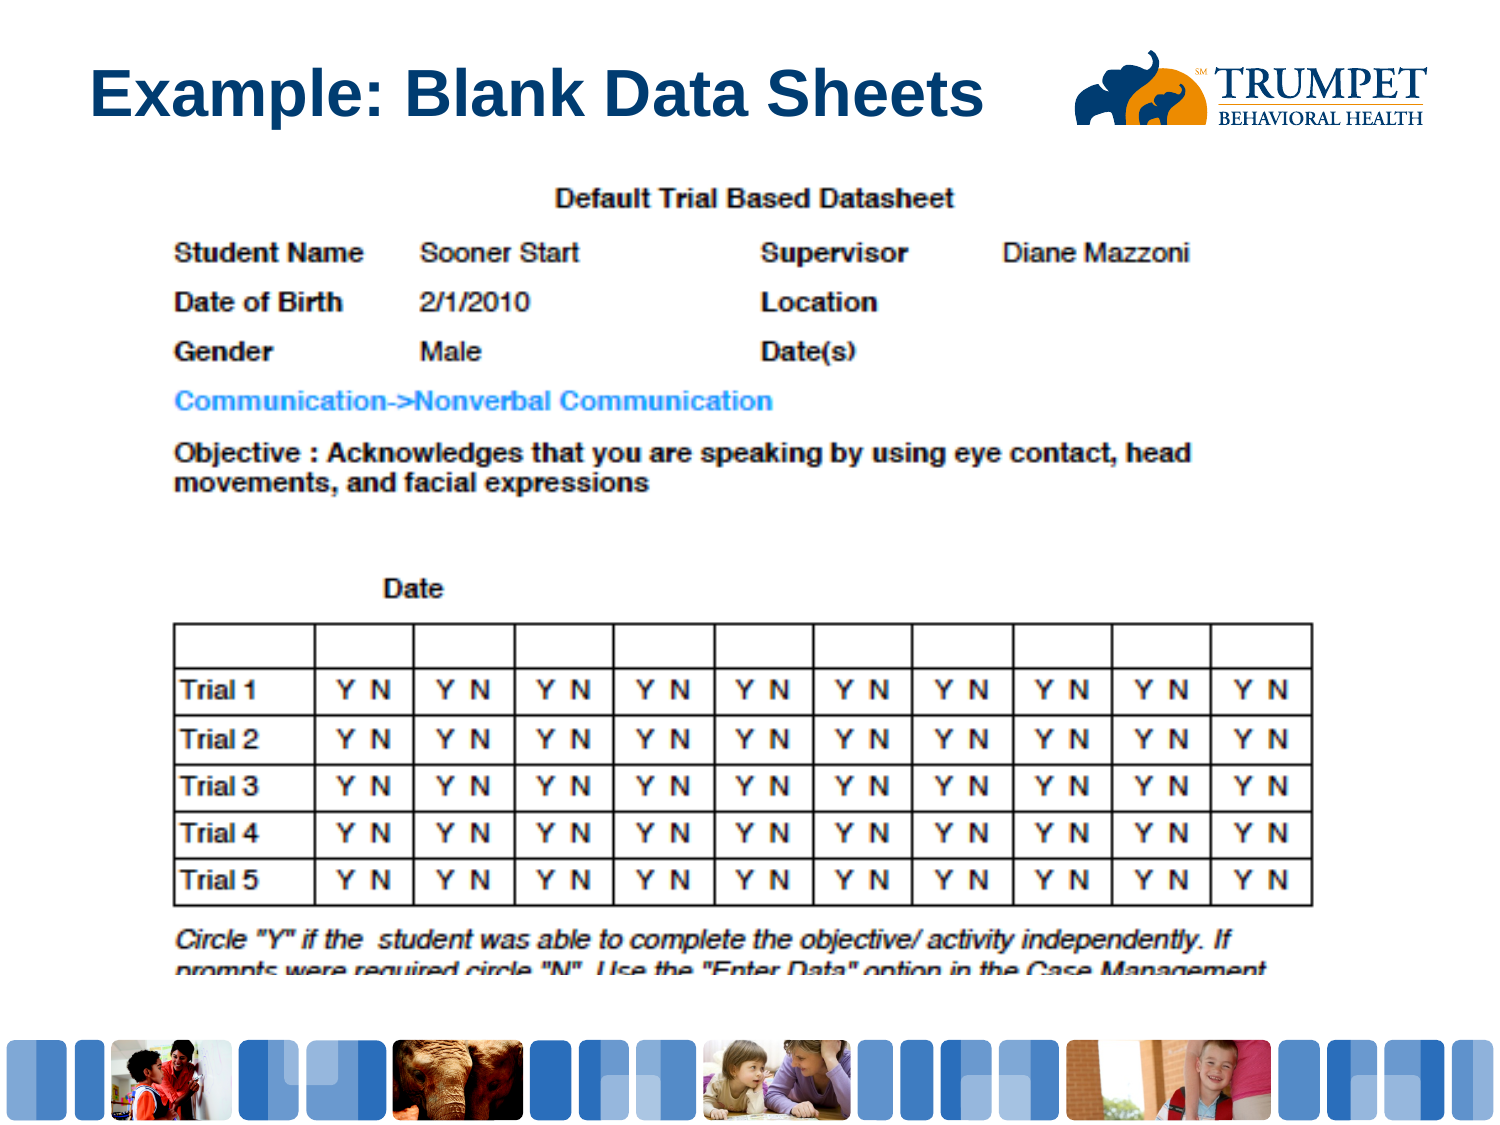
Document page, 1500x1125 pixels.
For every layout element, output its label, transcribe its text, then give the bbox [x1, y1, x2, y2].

picture [703, 1039, 851, 1121]
picture [111, 1039, 232, 1121]
picture [1066, 1039, 1271, 1121]
title Example: Blank Data Sheets [75, 42, 1425, 143]
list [74, 187, 1426, 976]
picture [392, 1039, 524, 1121]
